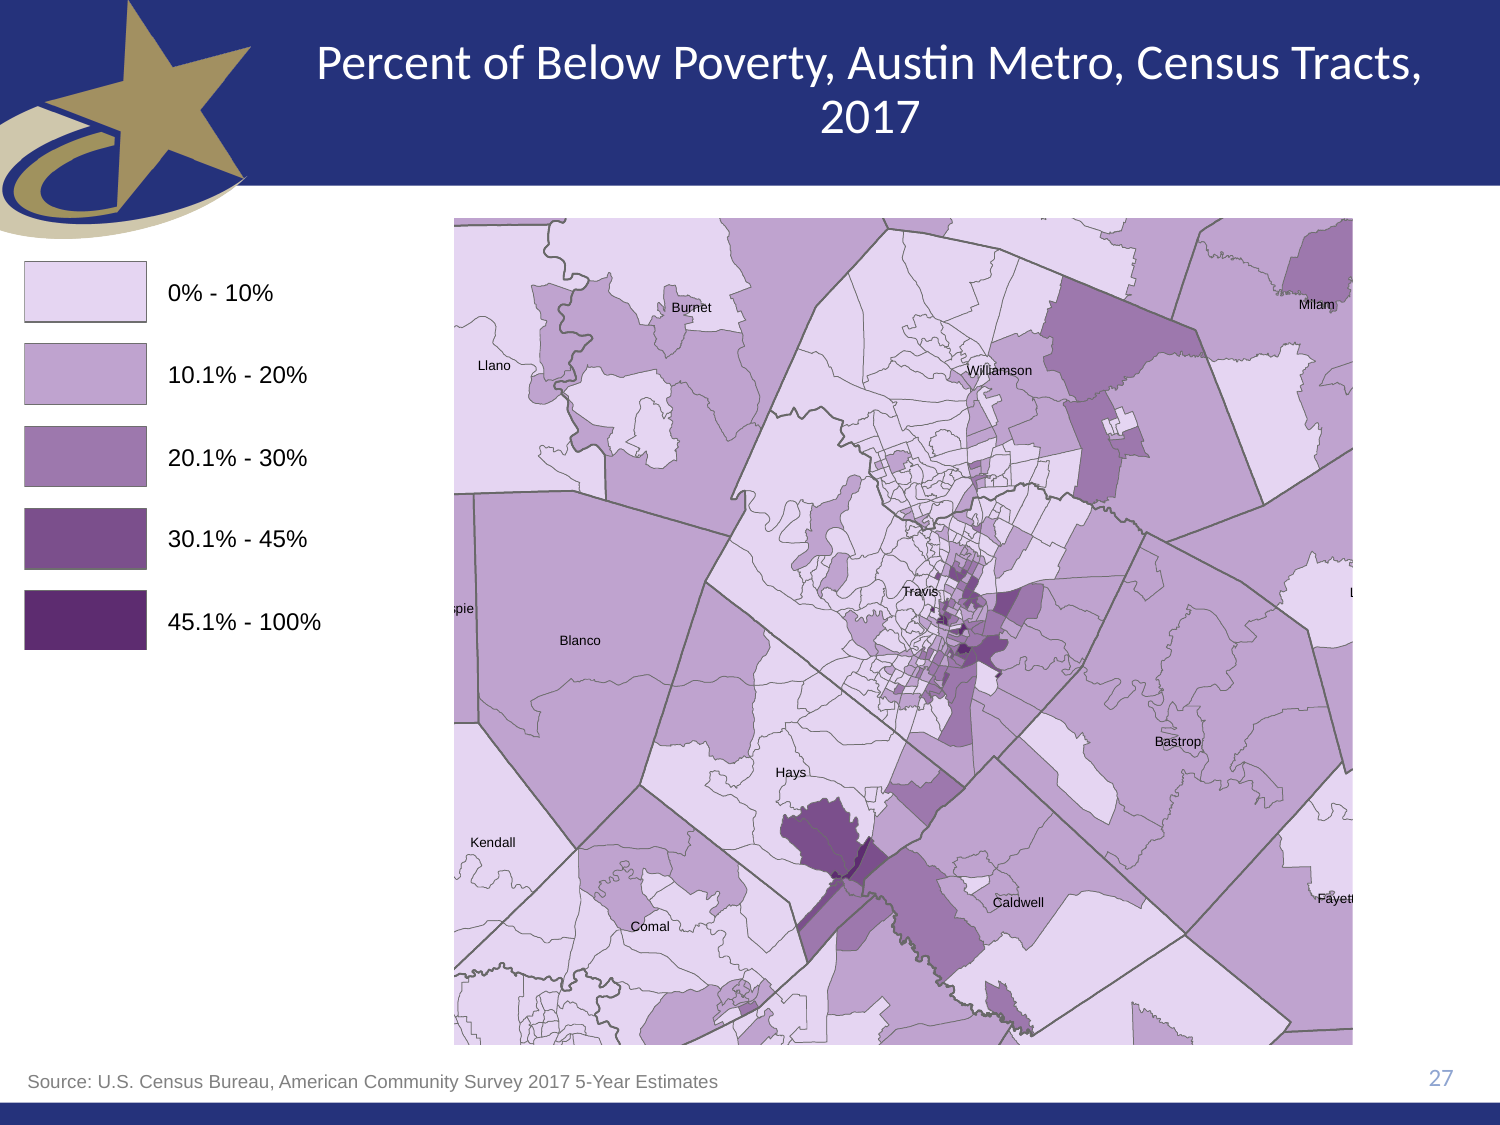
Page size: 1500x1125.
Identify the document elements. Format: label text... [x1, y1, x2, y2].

picture [454, 218, 1353, 1045]
slide_number 27 [1335, 1050, 1469, 1103]
picture [24, 261, 323, 652]
title Percent of Below Poverty, Austin Metro, Census Tracts, 2017 [255, 15, 1485, 165]
text_box Source: U.S. Census Bureau, American Community Survey 2017 5-Year Estimates [12, 1062, 1450, 1100]
picture [0, 0, 251, 239]
